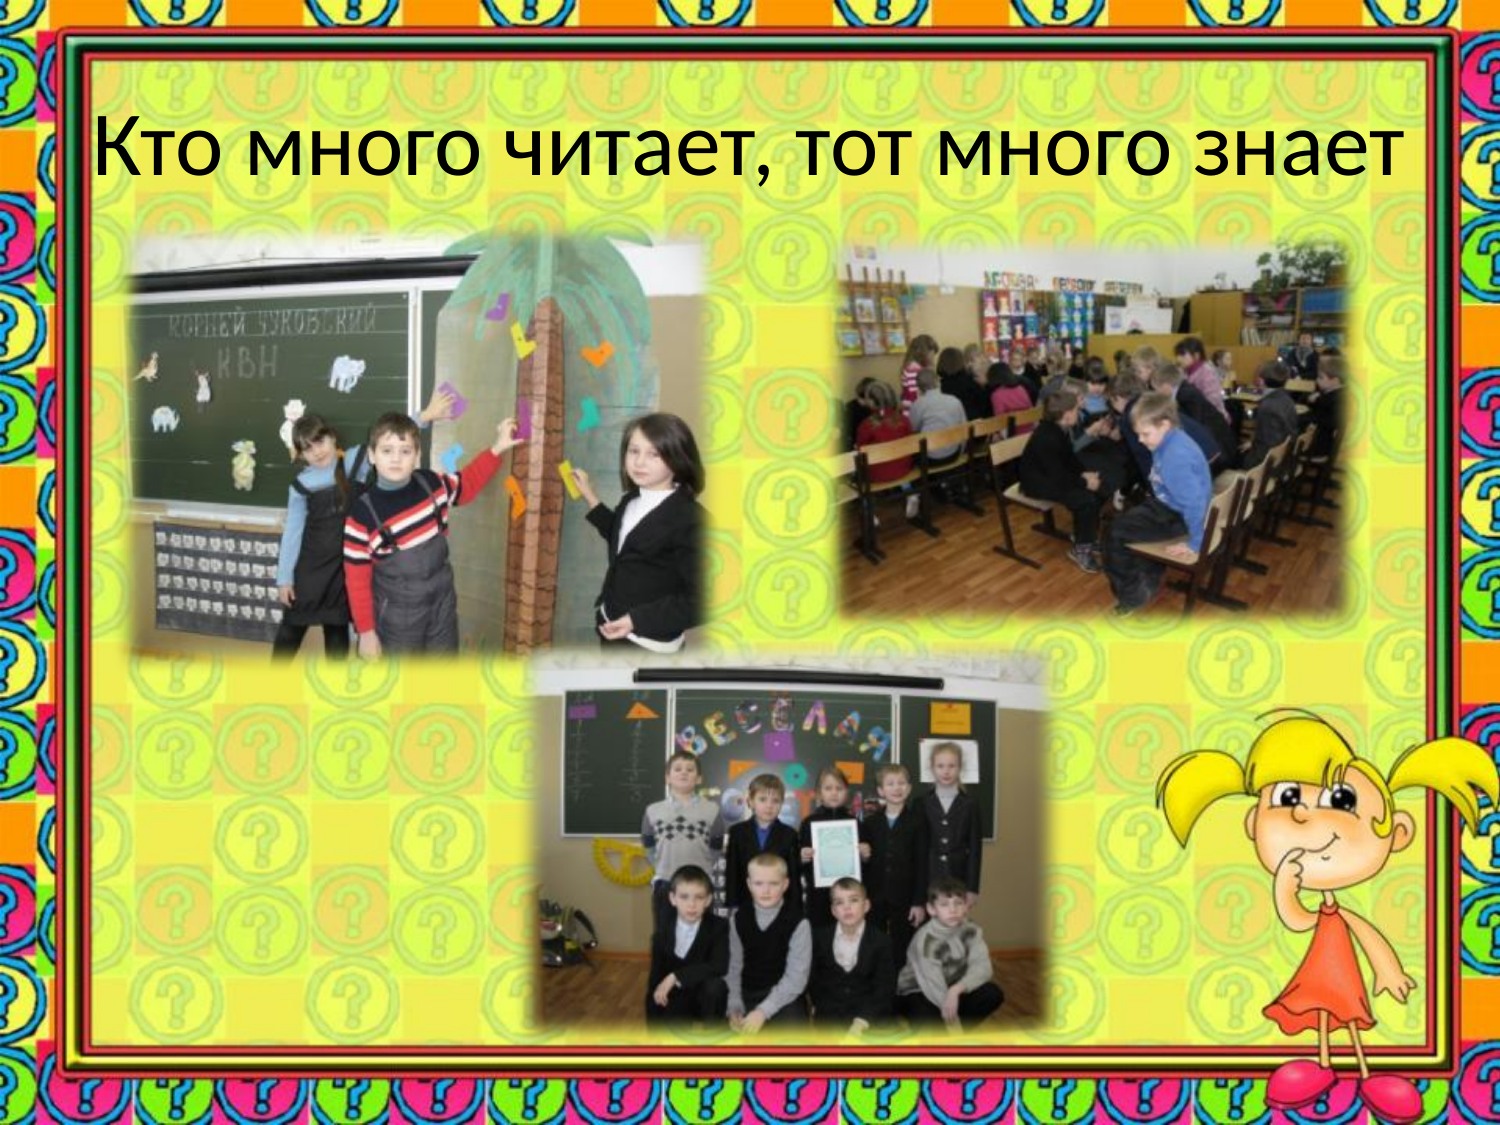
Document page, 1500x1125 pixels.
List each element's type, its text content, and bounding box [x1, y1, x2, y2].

picture [0, 0, 1500, 1125]
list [111, 215, 724, 675]
title Кто много читает, тот много знает [74, 44, 1426, 233]
